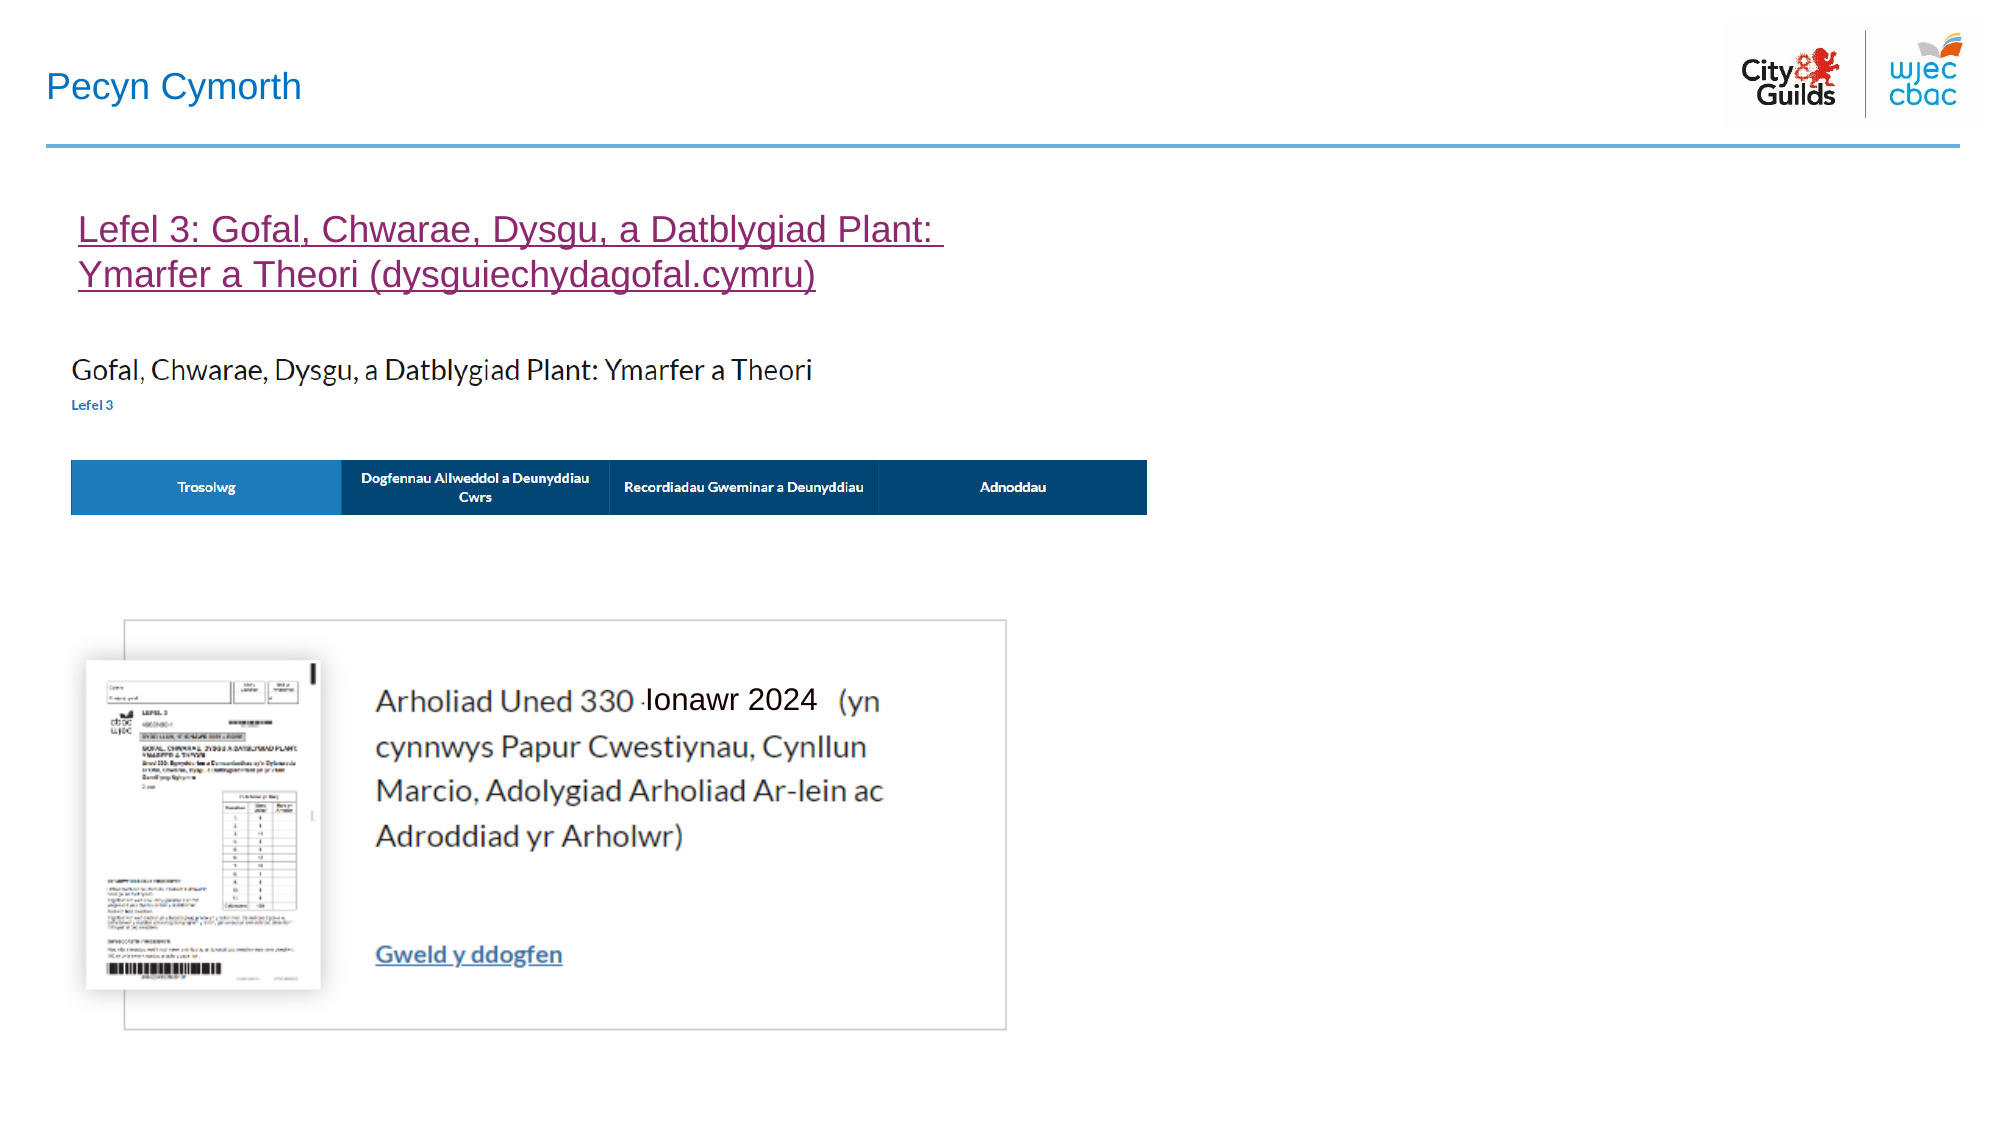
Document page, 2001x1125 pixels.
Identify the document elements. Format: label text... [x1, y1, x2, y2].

picture [63, 345, 1159, 532]
picture [1723, 18, 1984, 131]
title Pecyn Cymorth [46, 34, 1724, 108]
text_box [63, 593, 1029, 1051]
text_box Lefel 3: Gofal, Chwarae, Dysgu, a Datblygiad Plant: Ymarfer a Theori (dysguiechydagofal.cymru) [63, 197, 1063, 303]
